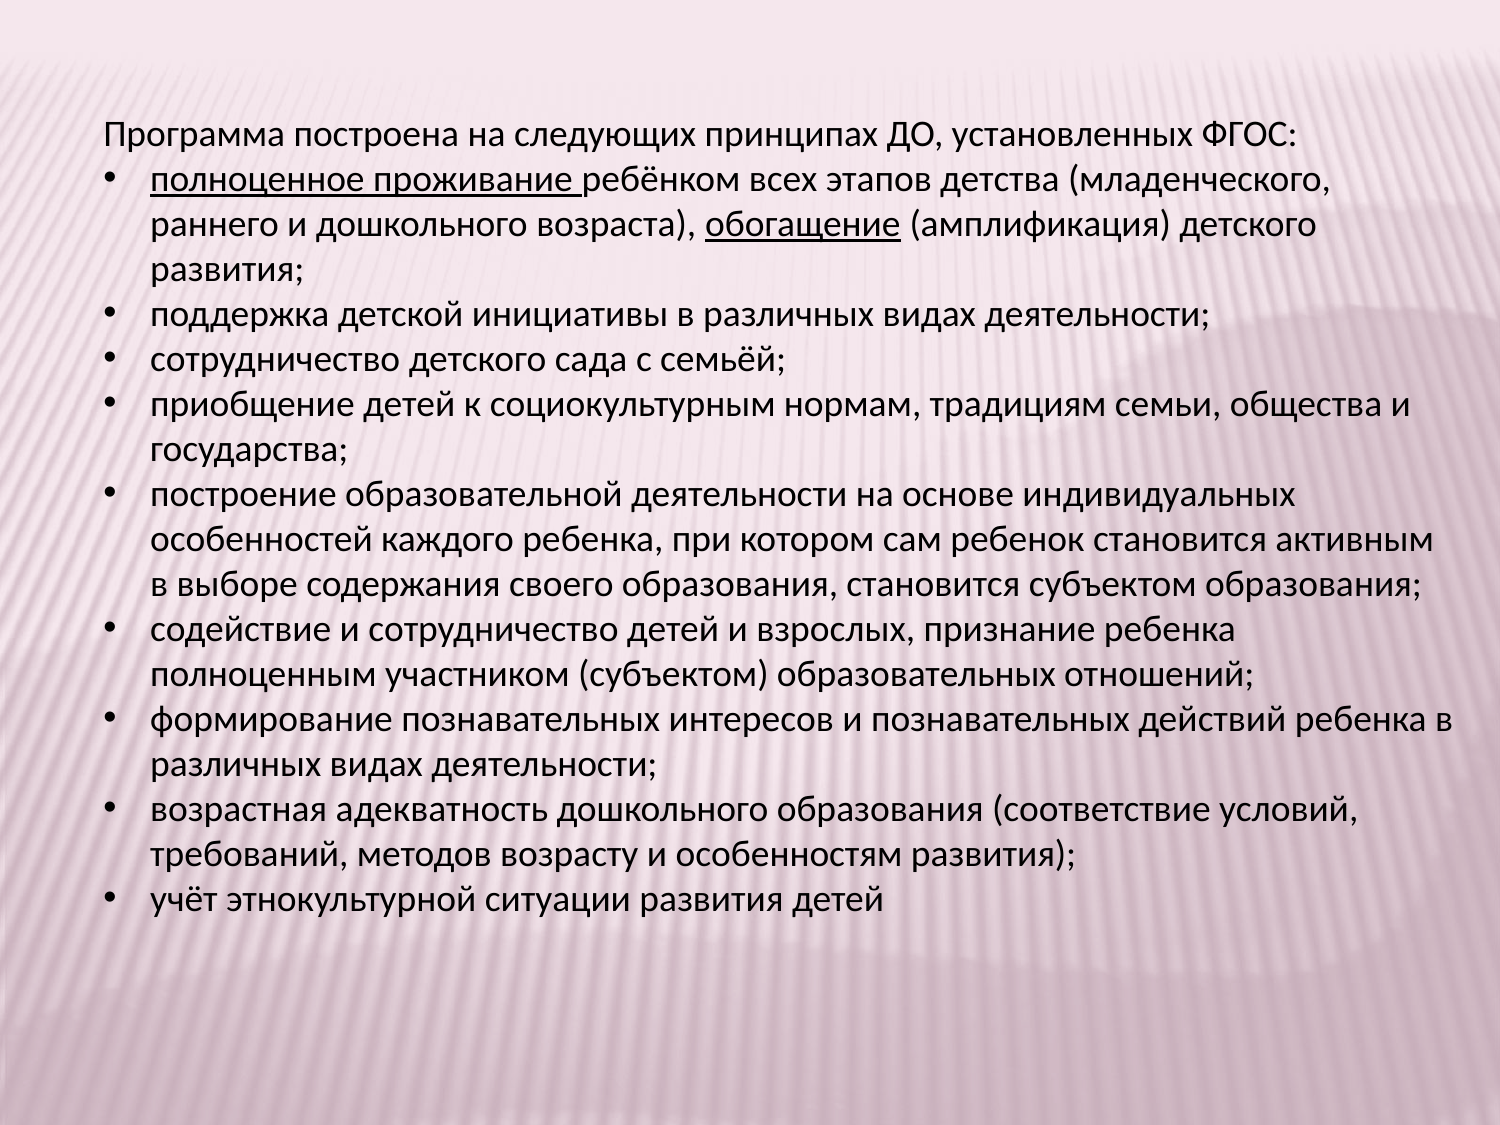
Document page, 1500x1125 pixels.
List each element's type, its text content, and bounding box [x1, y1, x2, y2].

text_box Программа построена на следующих принципах ДО, установленных ФГОС: полноценное проживание ребёнком всех этапов детства (младенческого, раннего и дошкольного возраста), обогащение (амплификация) детского развития; поддержка детской инициативы в различных видах деятельности; сотрудничество детского сада с семьёй; приобщение детей к социокультурным нормам, традициям семьи, общества и государства; построение образовательной деятельности на основе индивидуальных особенностей каждого ребенка, при котором сам ребенок становится активным в выборе содержания своего образования, становится субъектом образования; содействие и сотрудничество детей и взрослых, признание ребенка полноценным участником (субъектом) образовательных отношений; формирование познавательных интересов и познавательных действий ребенка в различных видах деятельности; возрастная адекватность дошкольного образования (соответствие условий, требований, методов возрасту и особенностям развития); учёт этнокультурной ситуации развития детей [88, 101, 1471, 927]
